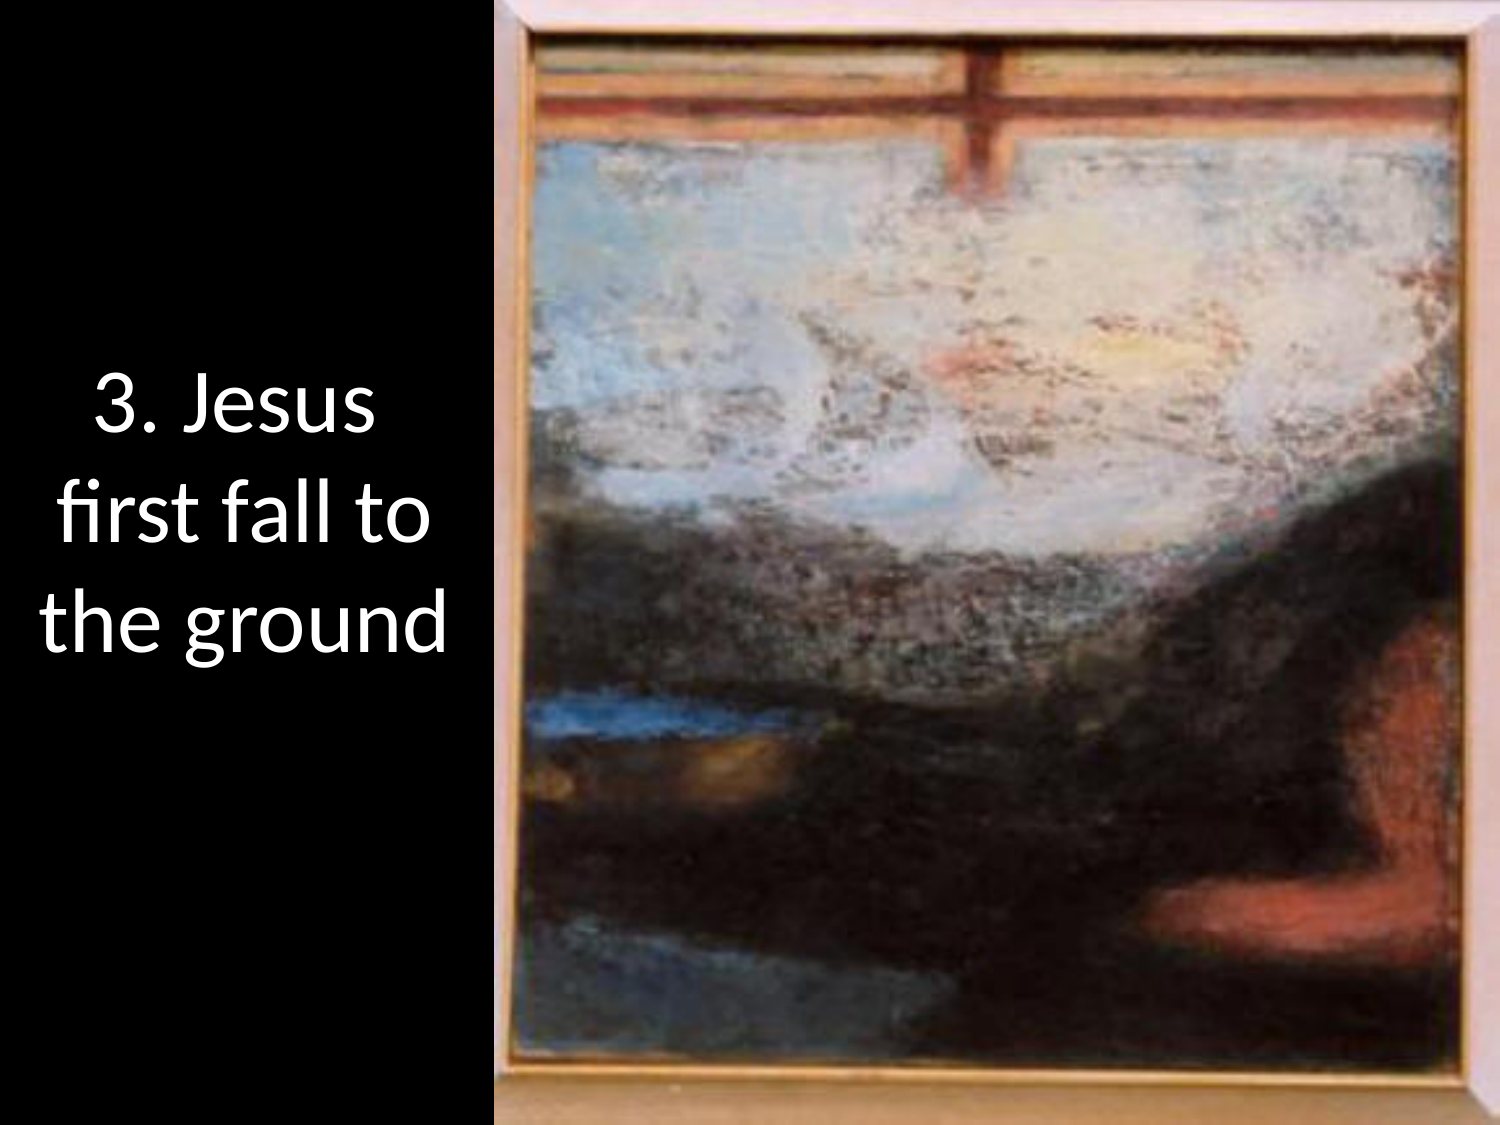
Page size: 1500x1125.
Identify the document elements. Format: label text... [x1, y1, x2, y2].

picture [494, 0, 1500, 1125]
text_box 3. Jesus first fall to the ground [0, 333, 489, 678]
